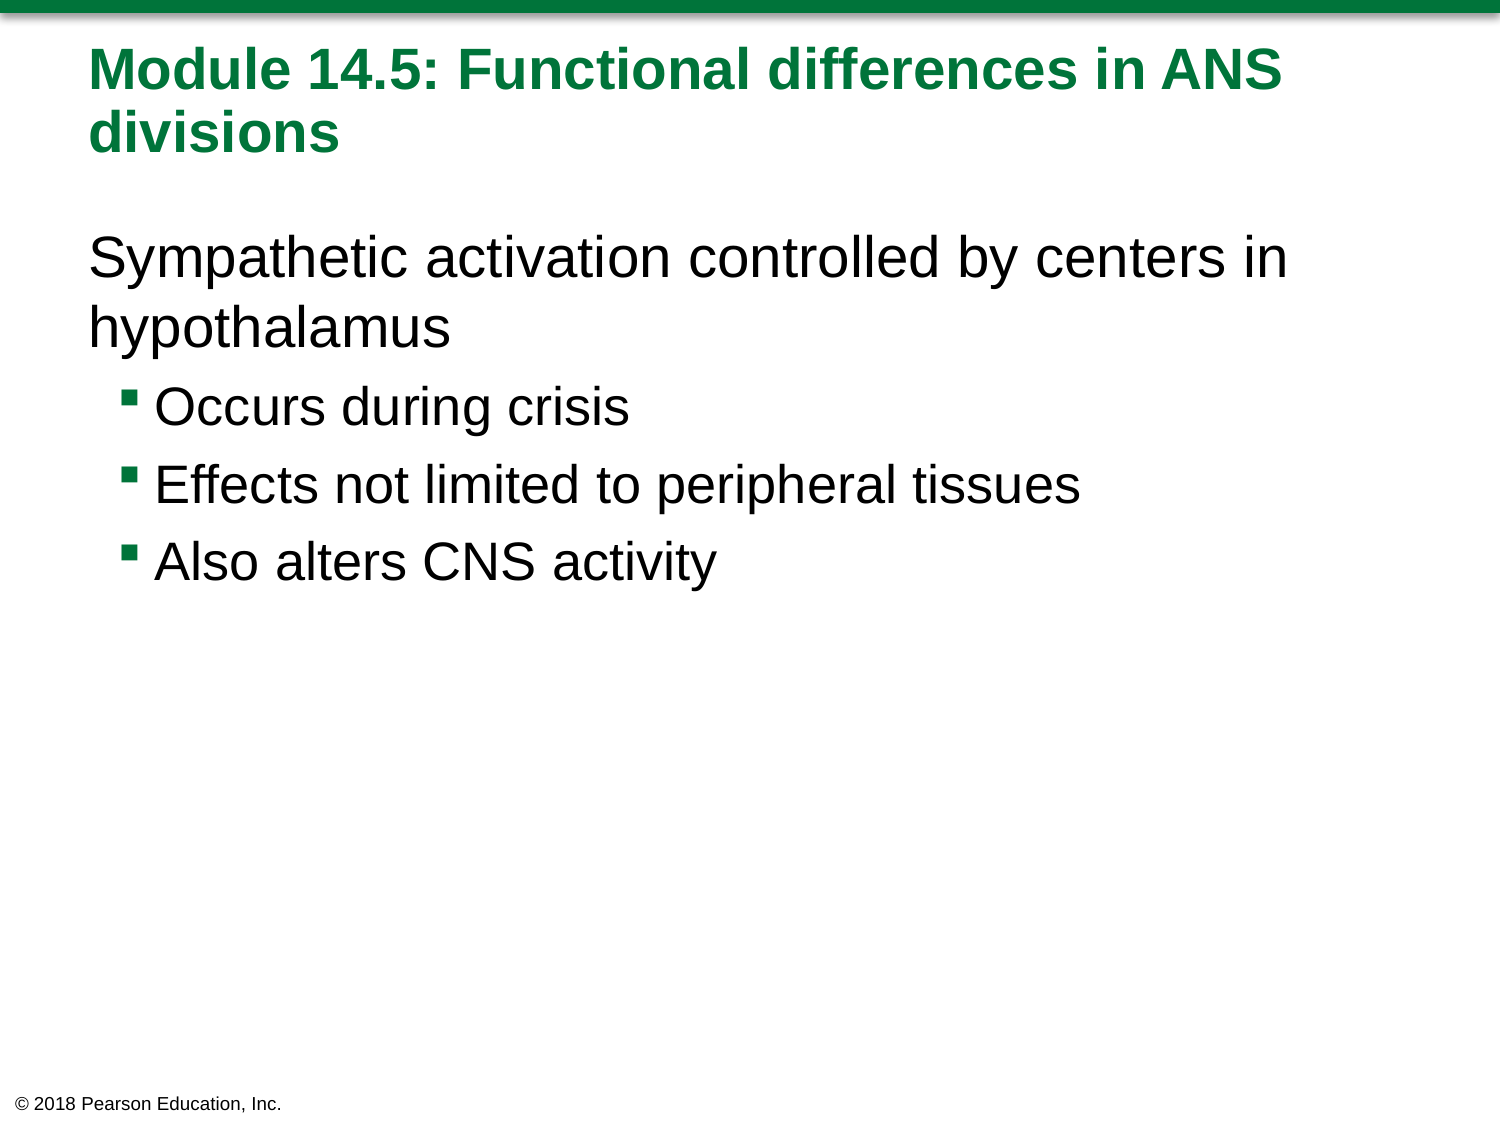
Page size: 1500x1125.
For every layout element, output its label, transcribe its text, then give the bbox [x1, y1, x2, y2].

list Sympathetic activation controlled by centers in hypothalamus Occurs during crisis Effects not limited to peripheral tissues Also alters CNS activity [73, 211, 1433, 1026]
footer © 2018 Pearson Education, Inc. [0, 1081, 507, 1125]
title Module 14.5: Functional differences in ANS divisions [73, 31, 1433, 189]
